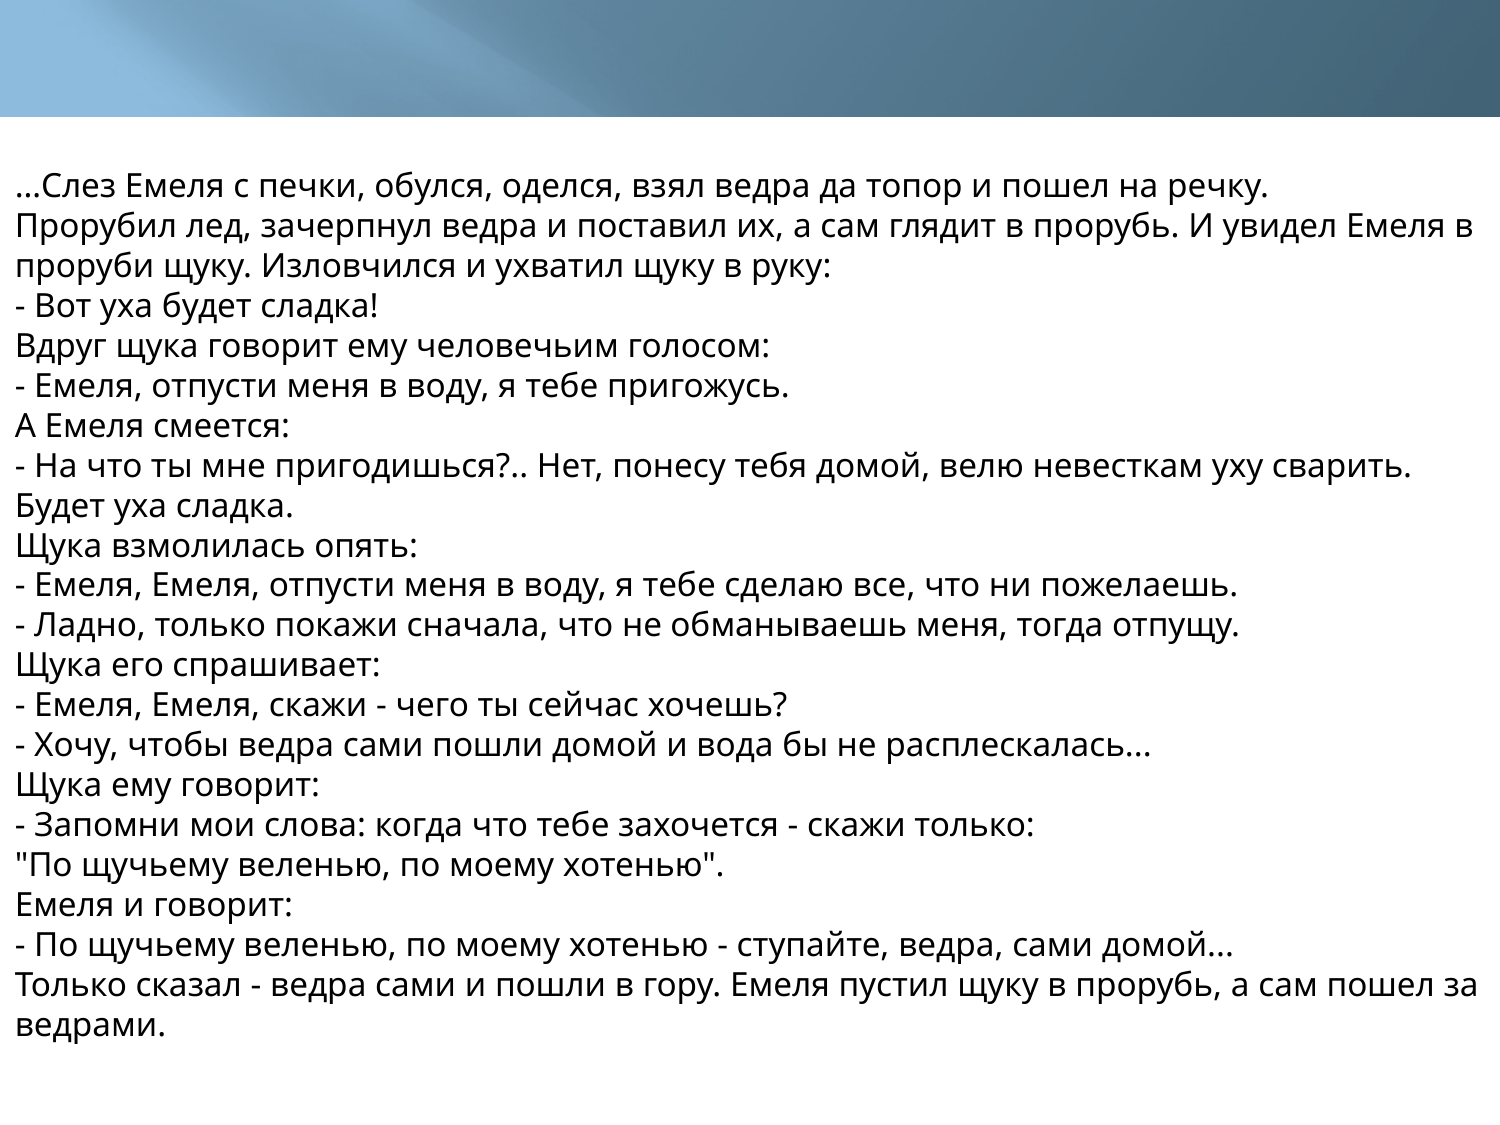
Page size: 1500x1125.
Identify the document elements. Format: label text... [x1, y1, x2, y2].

text_box …Слез Емеля с печки, обулся, оделся, взял ведра да топор и пошел на речку. Прорубил лед, зачерпнул ведра и поставил их, а сам глядит в прорубь. И увидел Емеля в проруби щуку. Изловчился и ухватил щуку в руку: - Вот уха будет сладка! Вдруг щука говорит ему человечьим голосом: - Емеля, отпусти меня в воду, я тебе пригожусь. А Емеля смеется: - На что ты мне пригодишься?.. Нет, понесу тебя домой, велю невесткам уху сварить. Будет уха сладка. Щука взмолилась опять: - Емеля, Емеля, отпусти меня в воду, я тебе сделаю все, что ни пожелаешь. - Ладно, только покажи сначала, что не обманываешь меня, тогда отпущу. Щука его спрашивает: - Емеля, Емеля, скажи - чего ты сейчас хочешь? - Хочу, чтобы ведра сами пошли домой и вода бы не расплескалась... Щука ему говорит: - Запомни мои слова: когда что тебе захочется - скажи только: "По щучьему веленью, по моему хотенью". Емеля и говорит: - По щучьему веленью, по моему хотенью - ступайте, ведра, сами домой... Только сказал - ведра сами и пошли в гору. Емеля пустил щуку в прорубь, а сам пошел за ведрами. [0, 117, 1500, 1125]
